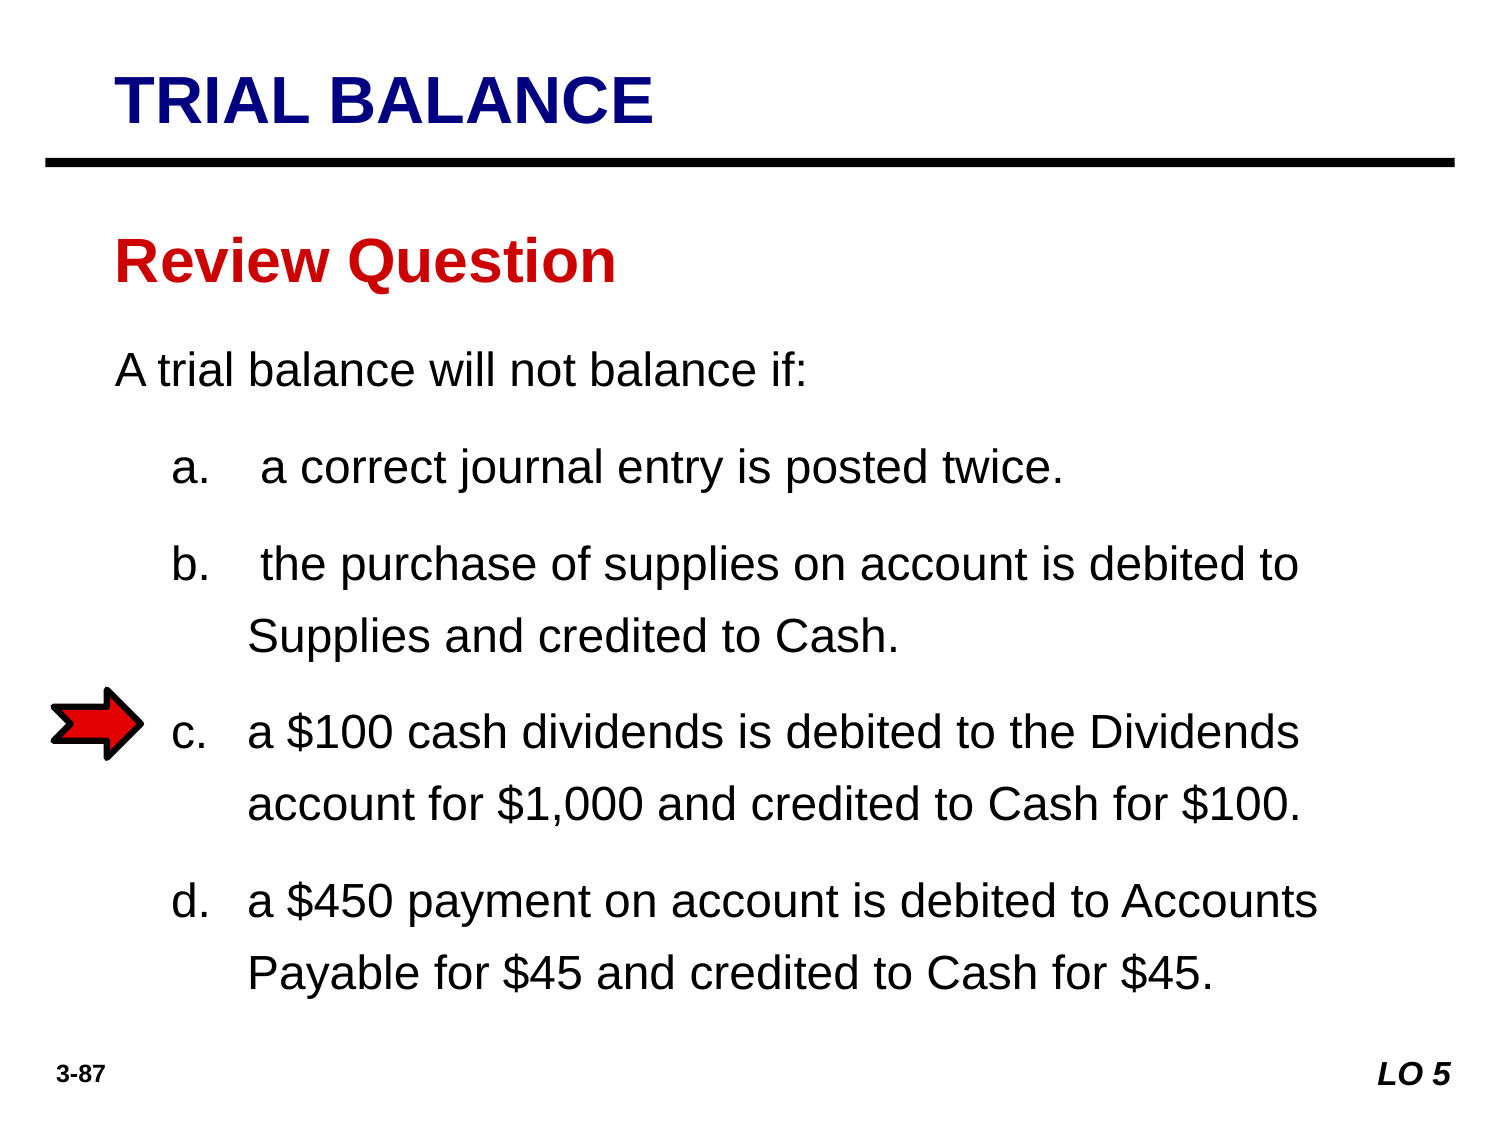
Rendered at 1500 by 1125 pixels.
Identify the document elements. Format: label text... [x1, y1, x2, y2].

text_box TRIAL BALANCE [99, 50, 1450, 142]
text_box Review Question [99, 212, 975, 303]
text_box [53, 689, 142, 758]
text_box A trial balance will not balance if: a correct journal entry is posted twice. the purchase of supplies on account is debited to Supplies and credited to Cash. a $100 cash dividends is debited to the Dividends account for $1,000 and credited to Cash for $100. a $450 payment on account is debited to Accounts Payable for $45 and credited to Cash for $45. [99, 317, 1413, 1007]
text_box LO 5 [1350, 1044, 1475, 1100]
